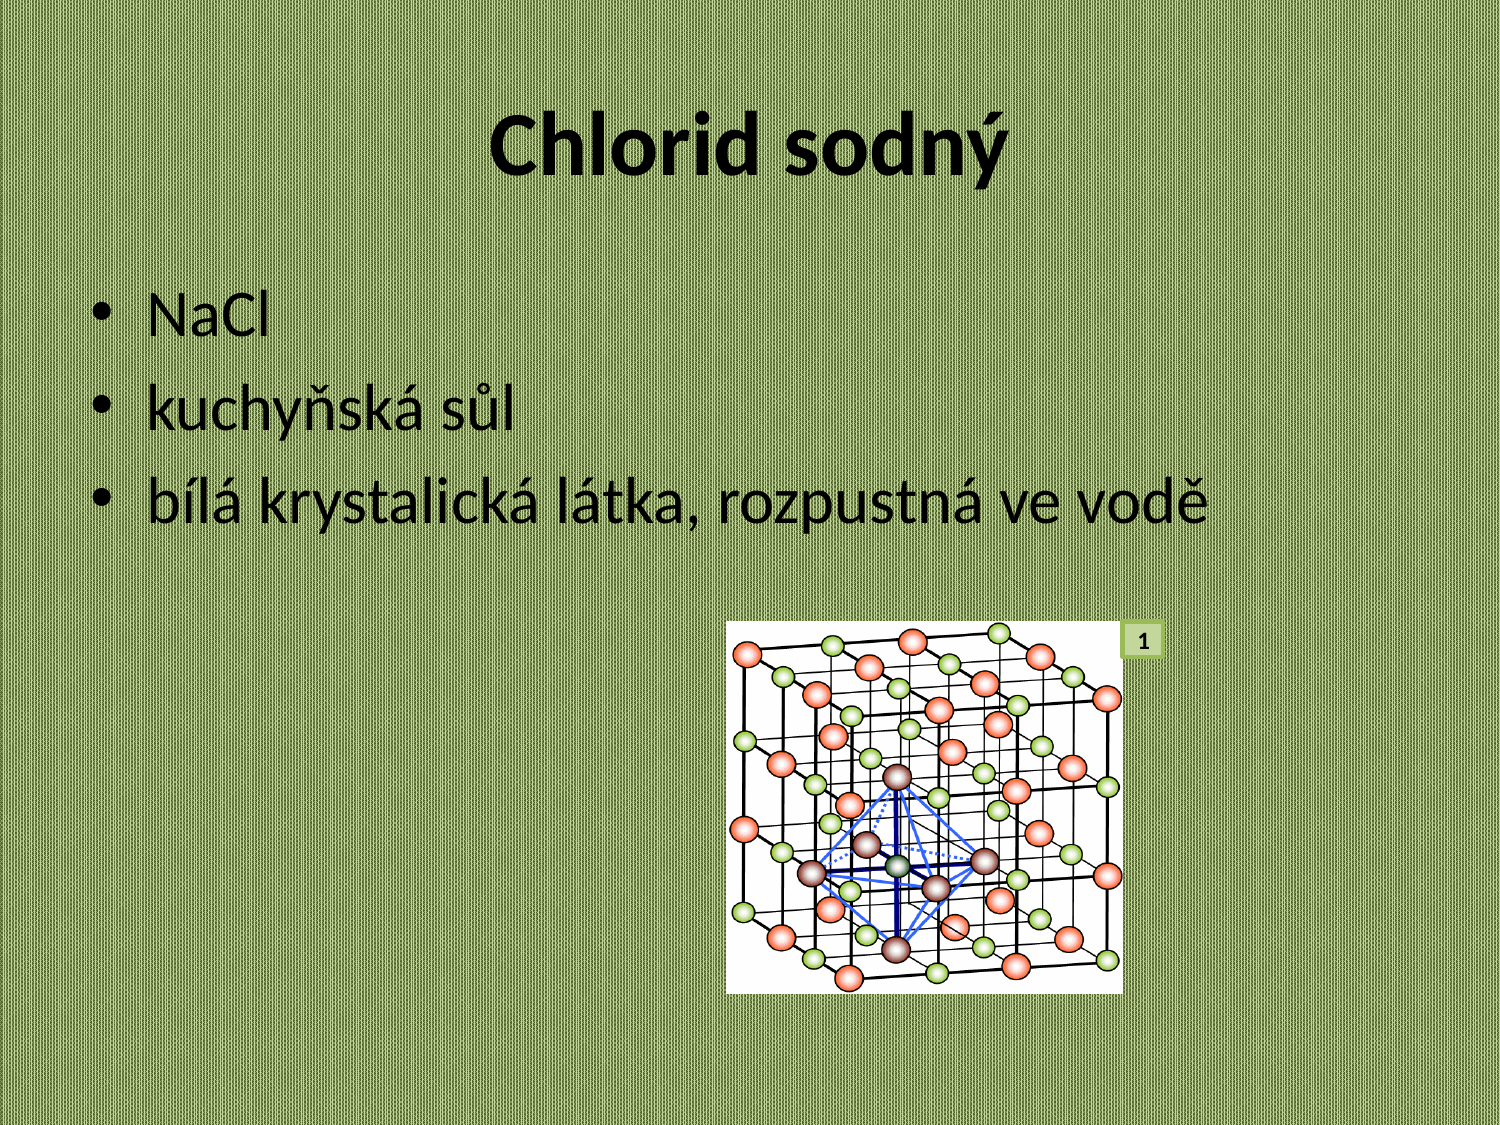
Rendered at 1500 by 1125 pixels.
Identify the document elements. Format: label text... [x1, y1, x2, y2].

text_box 1 [1120, 619, 1165, 659]
list NaCl kuchyňská sůl bílá krystalická látka, rozpustná ve vodě [75, 262, 1425, 1005]
title Chlorid sodný [75, 45, 1425, 233]
picture [726, 621, 1123, 994]
